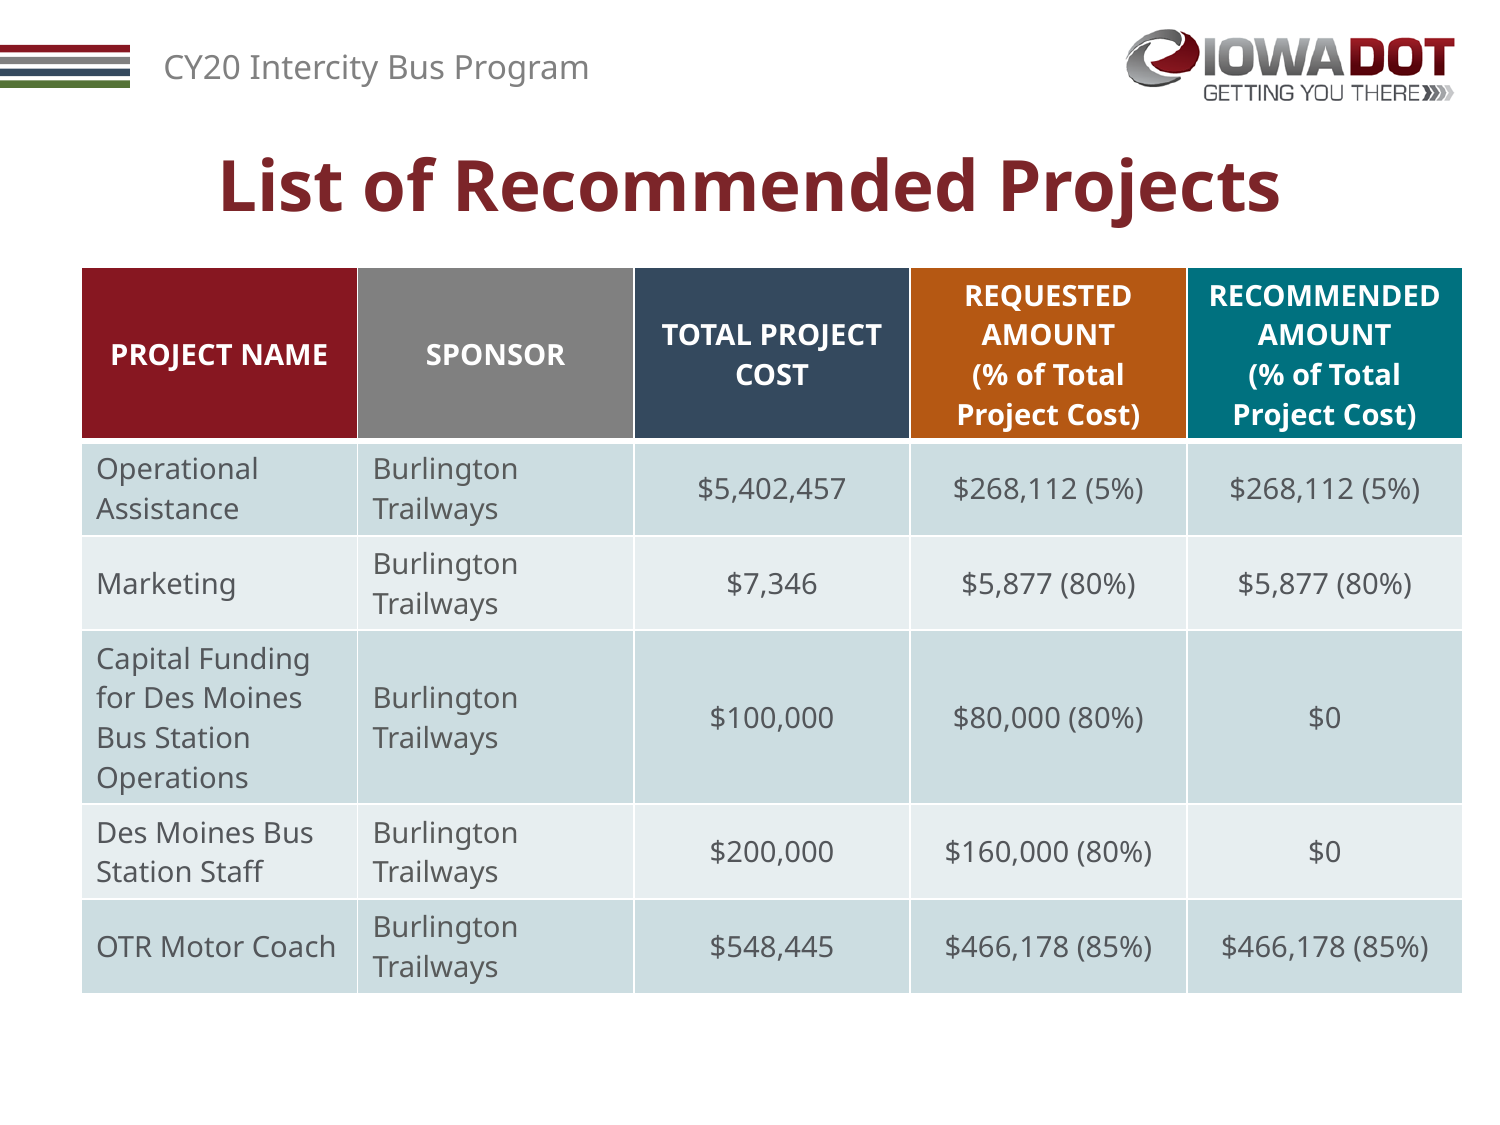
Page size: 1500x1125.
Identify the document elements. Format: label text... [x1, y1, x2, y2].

table_cell Burlington Trailways [358, 537, 633, 629]
table_cell Marketing [82, 537, 357, 629]
table_cell Des Moines Bus Station Staff [82, 805, 357, 898]
table_cell OTR Motor Coach [82, 900, 357, 993]
table_header RECOMMENDED AMOUNT (% of Total Project Cost) [1188, 268, 1462, 438]
table_header PROJECT NAME [82, 268, 357, 438]
table_cell Capital Funding for Des Moines Bus Station Operations [82, 631, 357, 803]
table_cell Burlington Trailways [358, 900, 633, 993]
table_cell $466,178 (85%) [1188, 900, 1462, 993]
table_cell Operational Assistance [82, 444, 357, 535]
table_cell $5,877 (80%) [1188, 537, 1462, 629]
table_cell $100,000 [635, 631, 909, 803]
table_cell $5,877 (80%) [911, 537, 1186, 629]
table_cell $268,112 (5%) [1188, 444, 1462, 535]
text_box List of Recommended Projects [103, 117, 1397, 248]
table_cell $7,346 [635, 537, 909, 629]
table_header REQUESTED AMOUNT (% of Total Project Cost) [911, 268, 1186, 438]
picture [1118, 18, 1461, 114]
table_cell $466,178 (85%) [911, 900, 1186, 993]
table_cell Burlington Trailways [358, 805, 633, 898]
table_cell $200,000 [635, 805, 909, 898]
table_header SPONSOR [358, 268, 633, 438]
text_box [0, 44, 131, 89]
table_cell Burlington Trailways [358, 444, 633, 535]
text_box CY20 Intercity Bus Program [148, 38, 762, 94]
table_cell Burlington Trailways [358, 631, 633, 803]
table_cell $5,402,457 [635, 444, 909, 535]
table_cell $548,445 [635, 900, 909, 993]
table_cell $0 [1188, 805, 1462, 898]
table_cell $160,000 (80%) [911, 805, 1186, 898]
table_header TOTAL PROJECT COST [635, 268, 909, 438]
table_cell $0 [1188, 631, 1462, 803]
table_cell $268,112 (5%) [911, 444, 1186, 535]
table_cell $80,000 (80%) [911, 631, 1186, 803]
